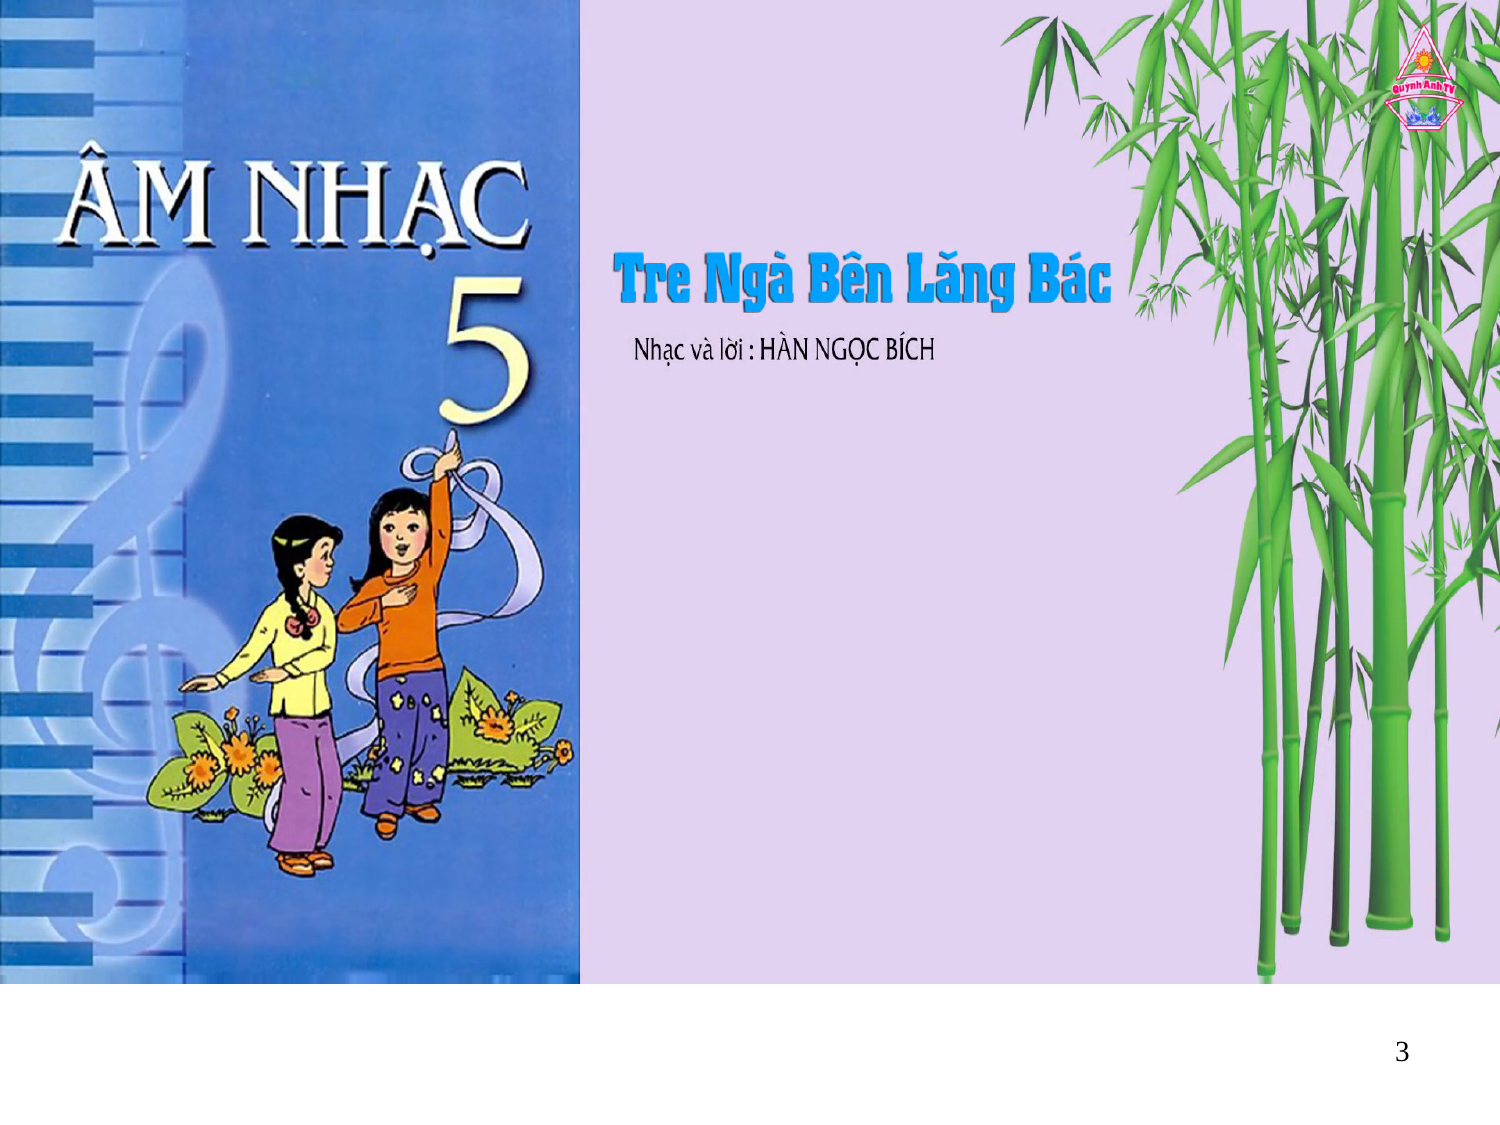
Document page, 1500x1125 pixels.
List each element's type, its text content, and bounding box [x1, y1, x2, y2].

slide_number 3 [1074, 1024, 1426, 1103]
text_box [0, 0, 1500, 985]
